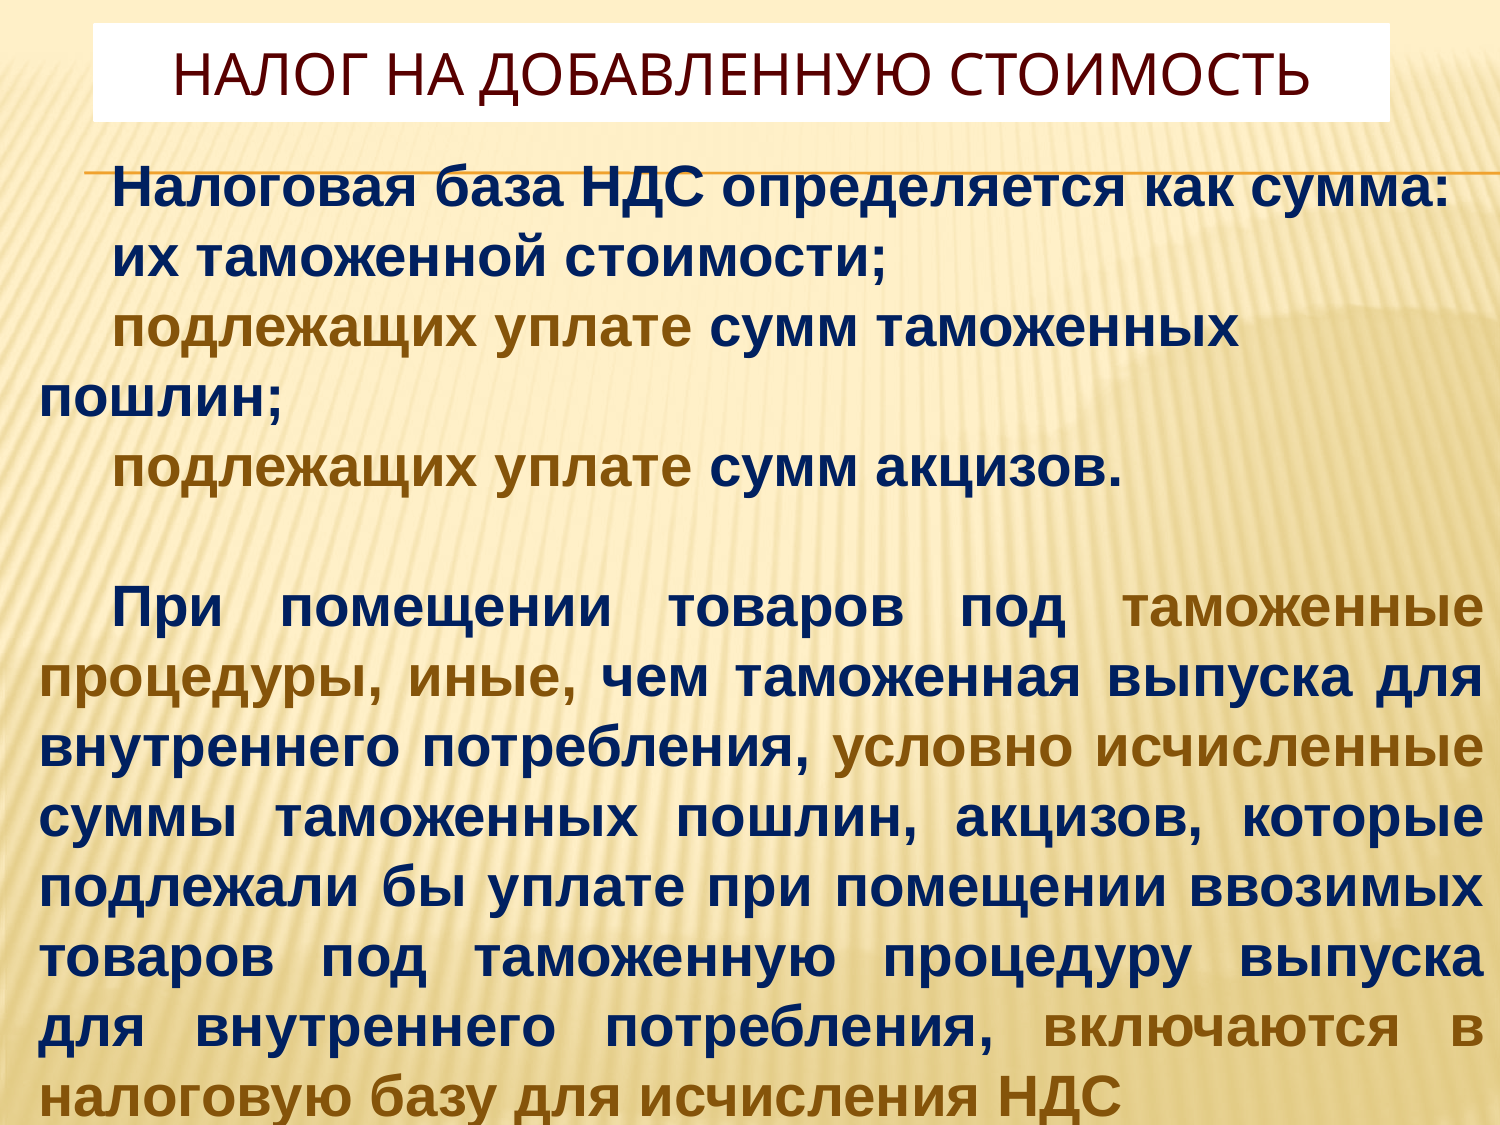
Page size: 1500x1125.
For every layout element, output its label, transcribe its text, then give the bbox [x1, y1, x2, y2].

text_box Налоговая база НДС определяется как сумма: их таможенной стоимости; подлежащих уплате сумм таможенных пошлин; подлежащих уплате сумм акцизов. При помещении товаров под таможенные процедуры, иные, чем таможенная выпуска для внутреннего потребления, условно исчисленные суммы таможенных пошлин, акцизов, которые подлежали бы уплате при помещении ввозимых товаров под таможенную процедуру выпуска для внутреннего потребления, включаются в налоговую базу для исчисления НДС [23, 140, 1500, 1125]
title НАЛОГ НА ДОБАВЛЕННУЮ СТОИМОСТЬ [93, 23, 1390, 122]
